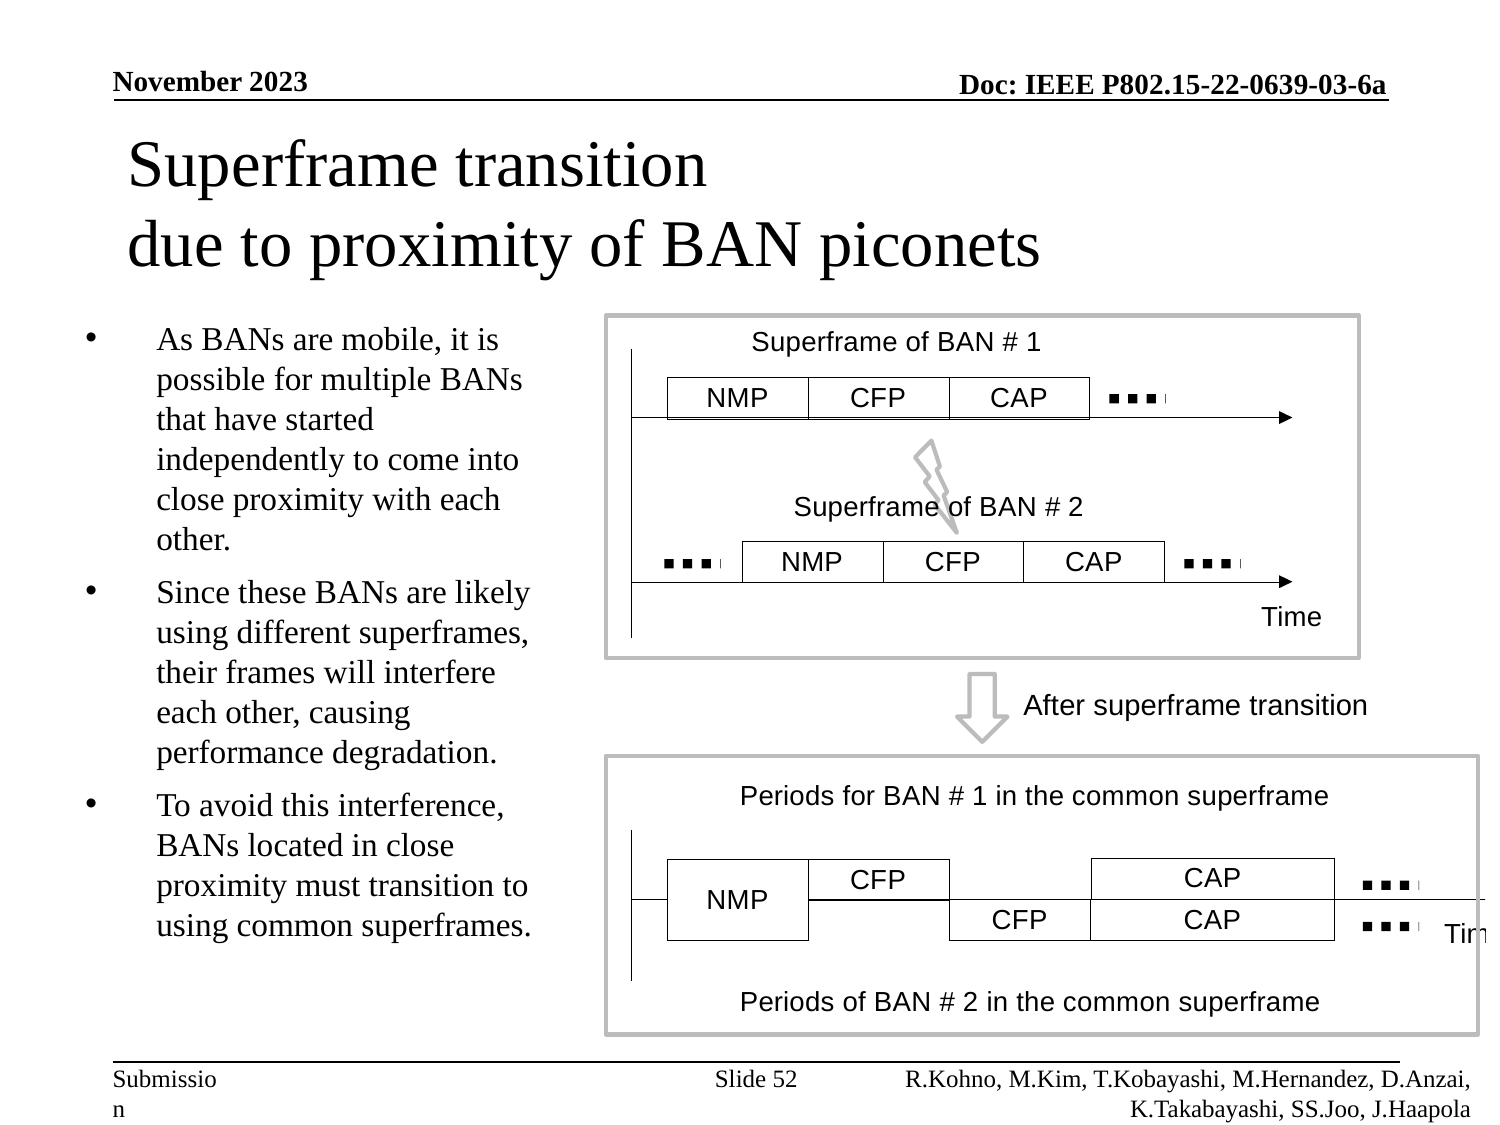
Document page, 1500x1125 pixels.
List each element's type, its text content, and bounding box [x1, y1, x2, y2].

text_box [604, 313, 615, 660]
list As BANs are mobile, it is possible for multiple BANs that have started independently to come into close proximity with each other. Since these BANs are likely using different superframes, their frames will interfere each other, causing performance degradation. To avoid this interference, BANs located in close proximity must transition to using common superframes. [66, 302, 564, 1035]
picture [616, 313, 1490, 657]
picture [616, 769, 1490, 1035]
slide_number Slide 52 [712, 1062, 801, 1093]
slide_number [112, 62, 375, 98]
title Superframe transition due to proximity of BAN piconets [112, 112, 1388, 288]
text_box After superframe transition [1008, 678, 1384, 729]
text_box [955, 671, 1008, 744]
footer R.Kohno, M.Kim, T.Kobayashi, M.Hernandez, D.Anzai, K.Takabayashi, SS.Joo, J.Haapola [819, 1062, 1472, 1109]
text_box [604, 754, 1480, 1037]
